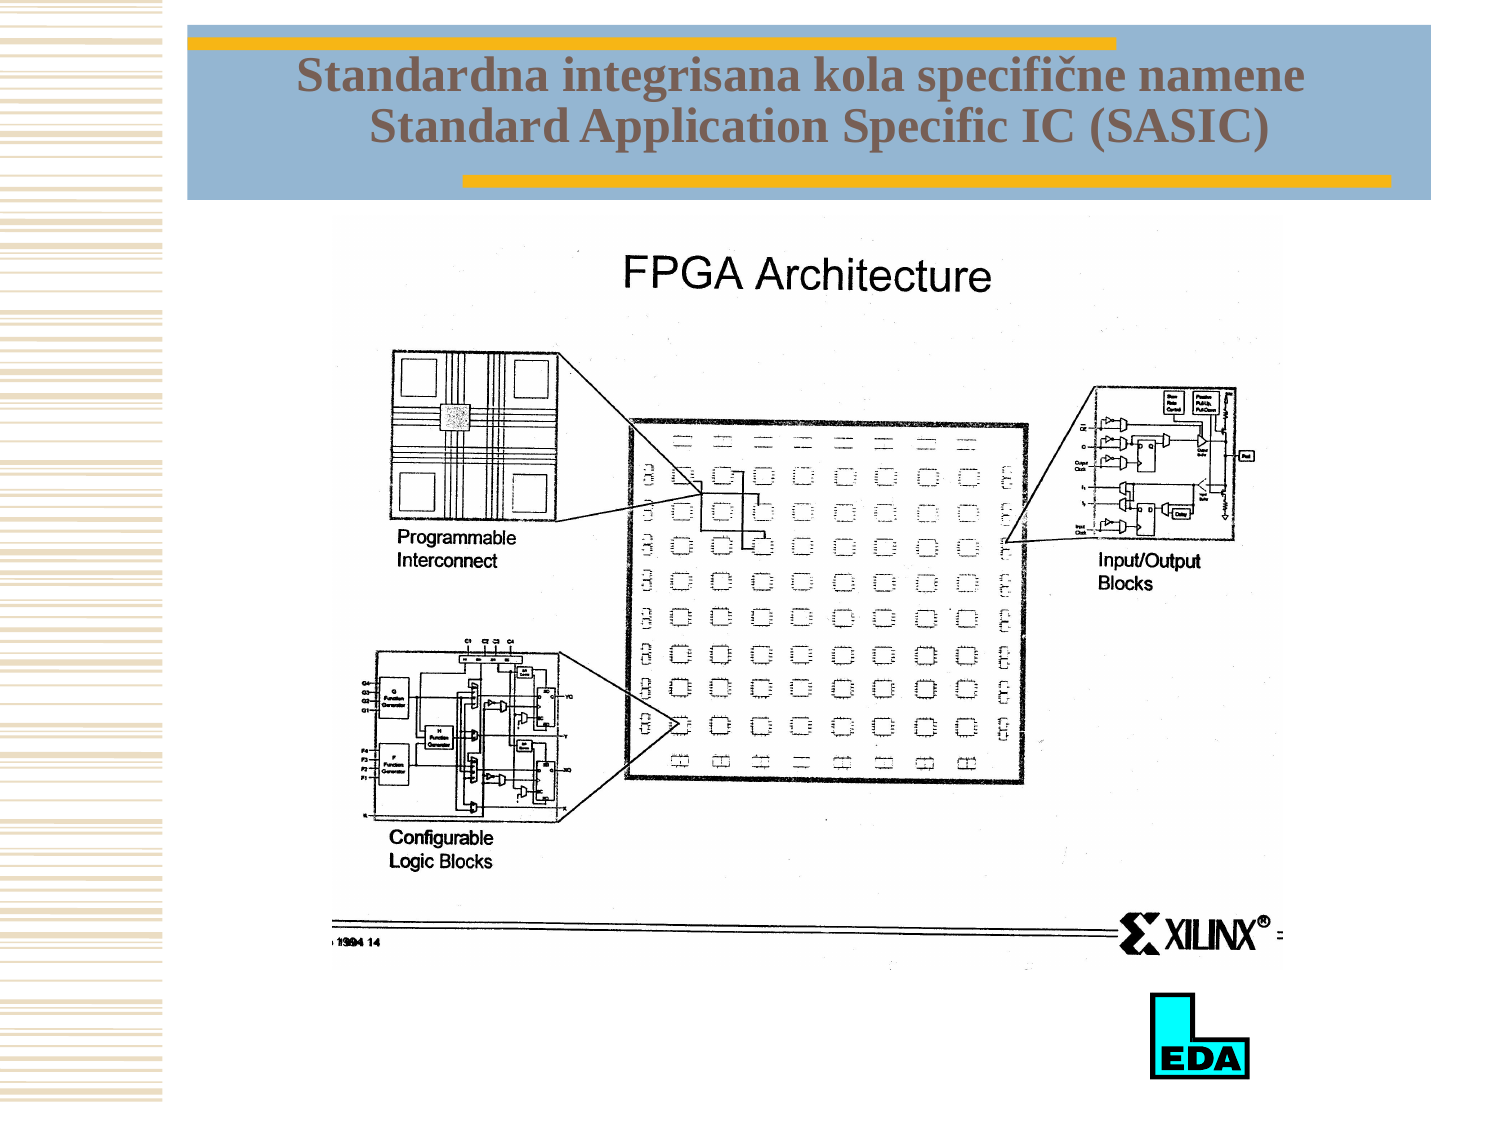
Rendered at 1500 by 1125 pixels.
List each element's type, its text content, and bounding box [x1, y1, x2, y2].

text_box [1149, 992, 1251, 1080]
text_box Standardna integrisana kola specifične namene Standard Application Specific IC (SASIC) [196, 75, 1407, 188]
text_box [332, 214, 1283, 970]
